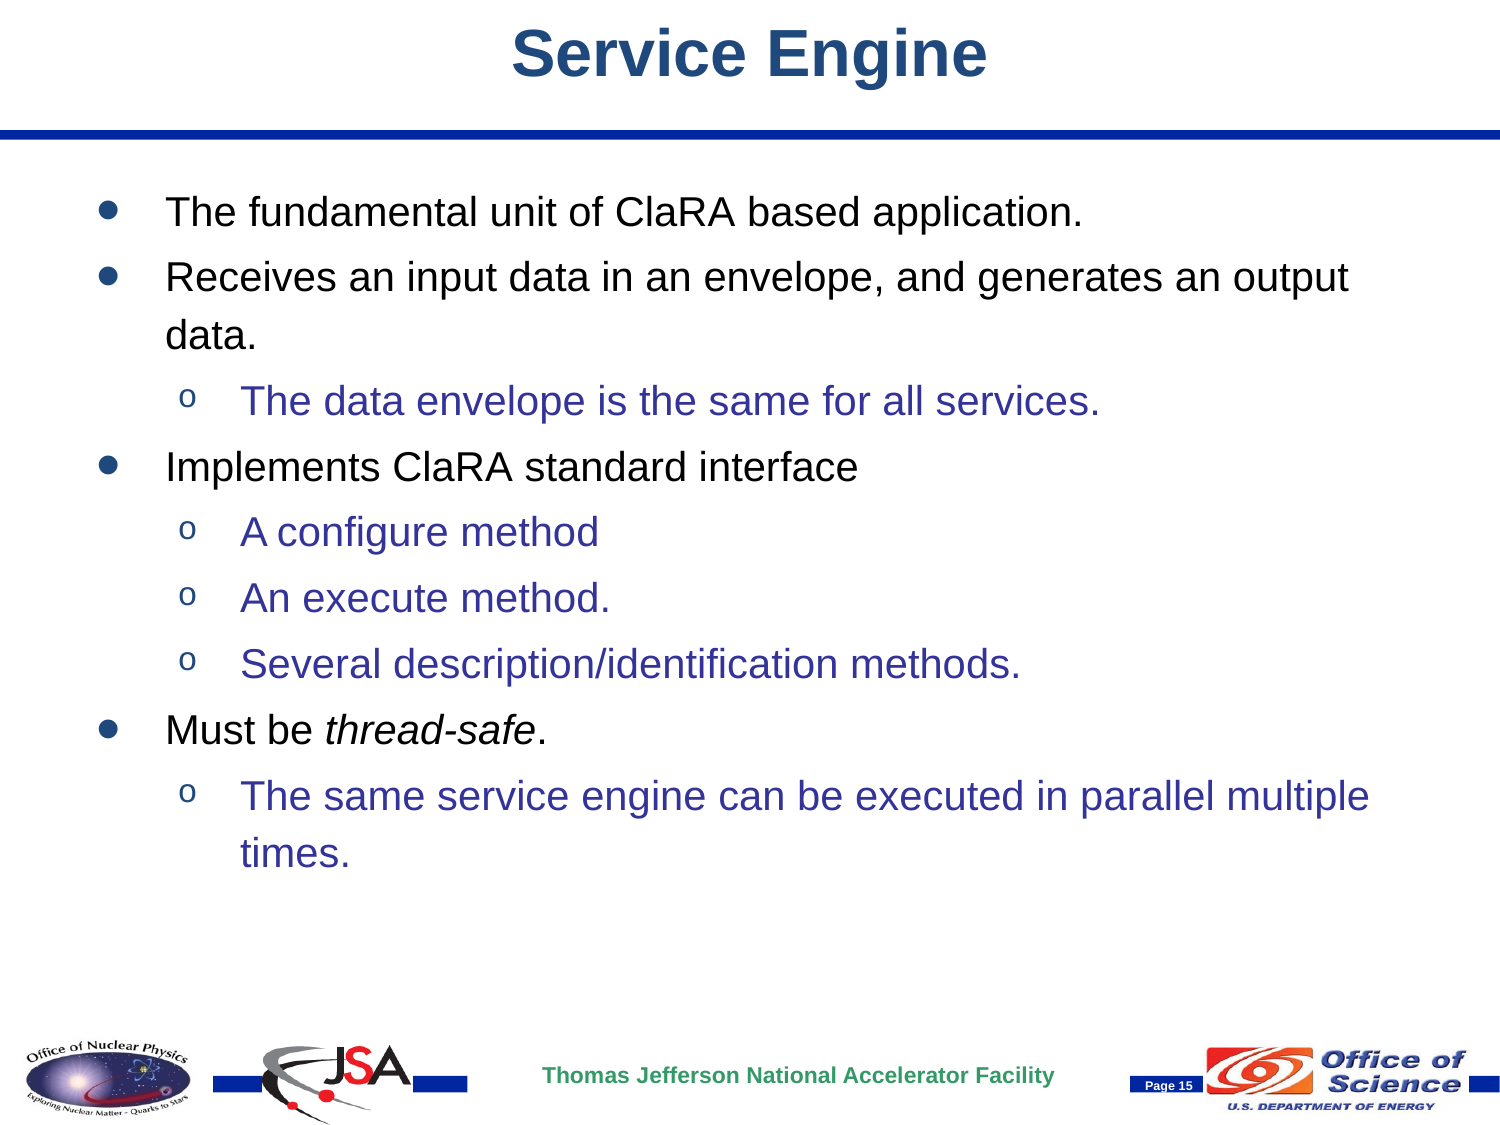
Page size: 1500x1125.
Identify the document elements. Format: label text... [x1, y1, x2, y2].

picture [262, 1045, 413, 1125]
list The fundamental unit of ClaRA based application. Receives an input data in an envelope, and generates an output data. The data envelope is the same for all services. Implements ClaRA standard interface A configure method An execute method. Several description/identification methods. Must be thread-safe. The same service engine can be executed in parallel multiple times. [74, 161, 1426, 986]
title Service Engine [0, 0, 1500, 106]
picture [0, 1037, 213, 1125]
picture [1203, 1043, 1469, 1114]
